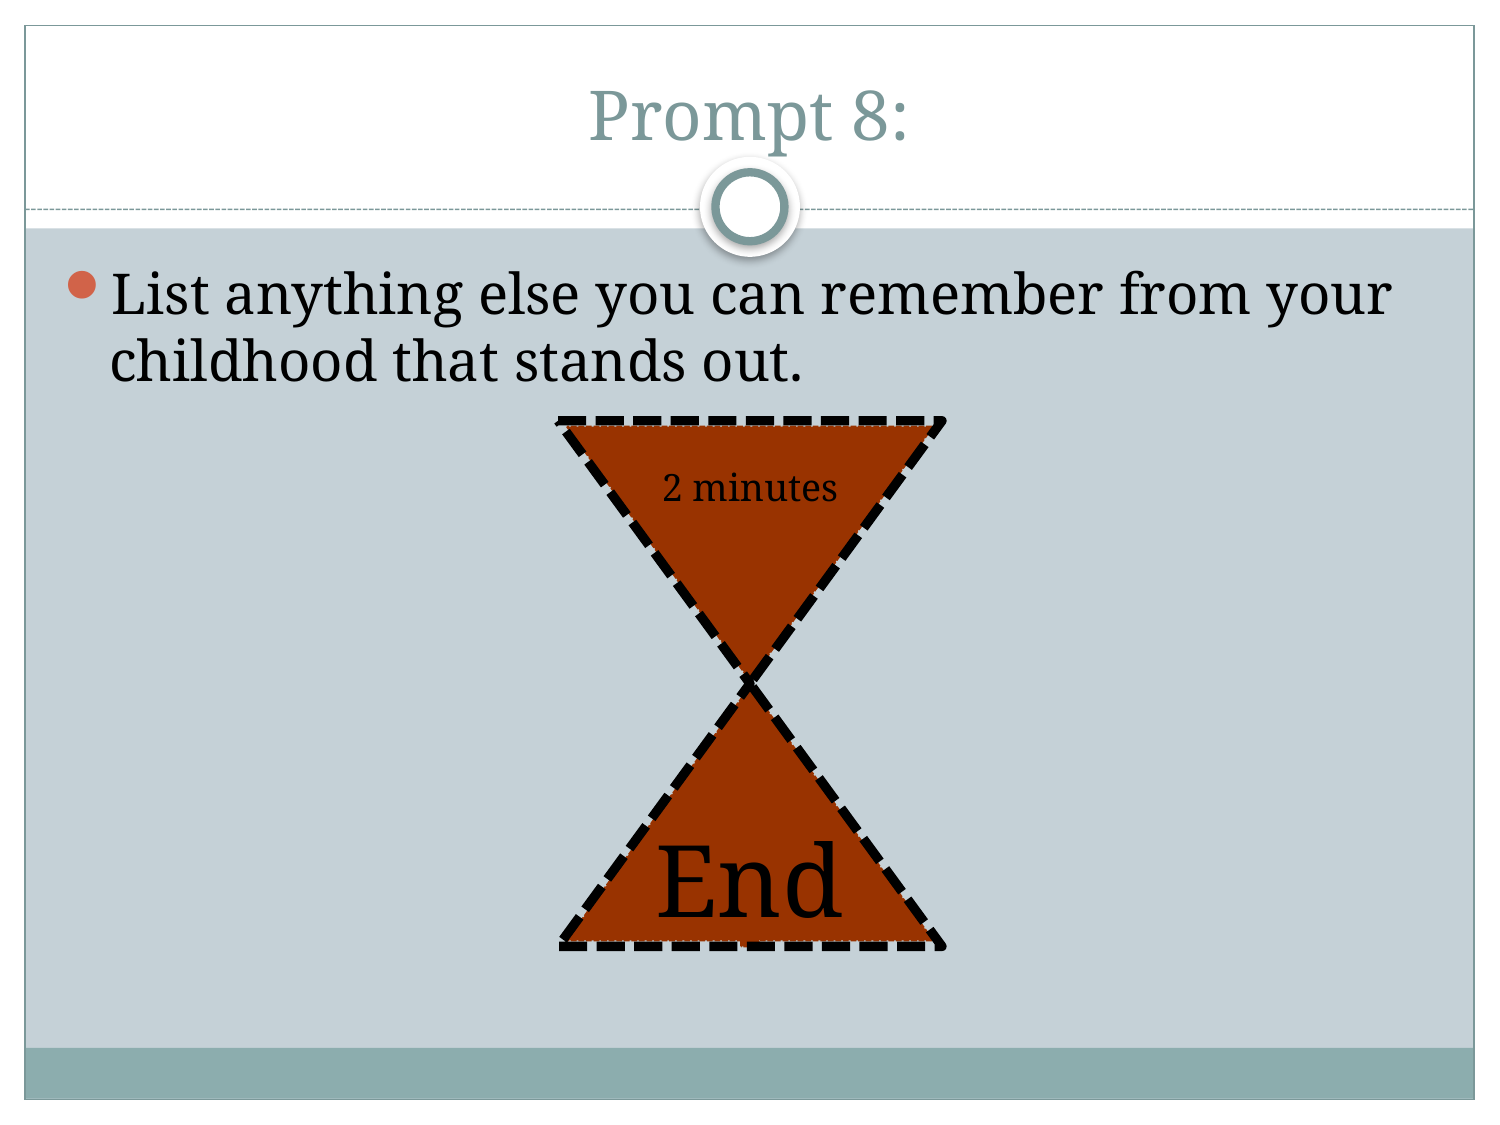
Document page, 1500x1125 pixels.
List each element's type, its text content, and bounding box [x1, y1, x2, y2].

text_box [557, 831, 943, 948]
text_box End [641, 810, 859, 946]
list List anything else you can remember from your childhood that stands out. [49, 250, 1445, 412]
title Prompt 8: [49, 37, 1450, 162]
text_box [557, 419, 942, 810]
text_box 2 minutes [647, 456, 853, 516]
